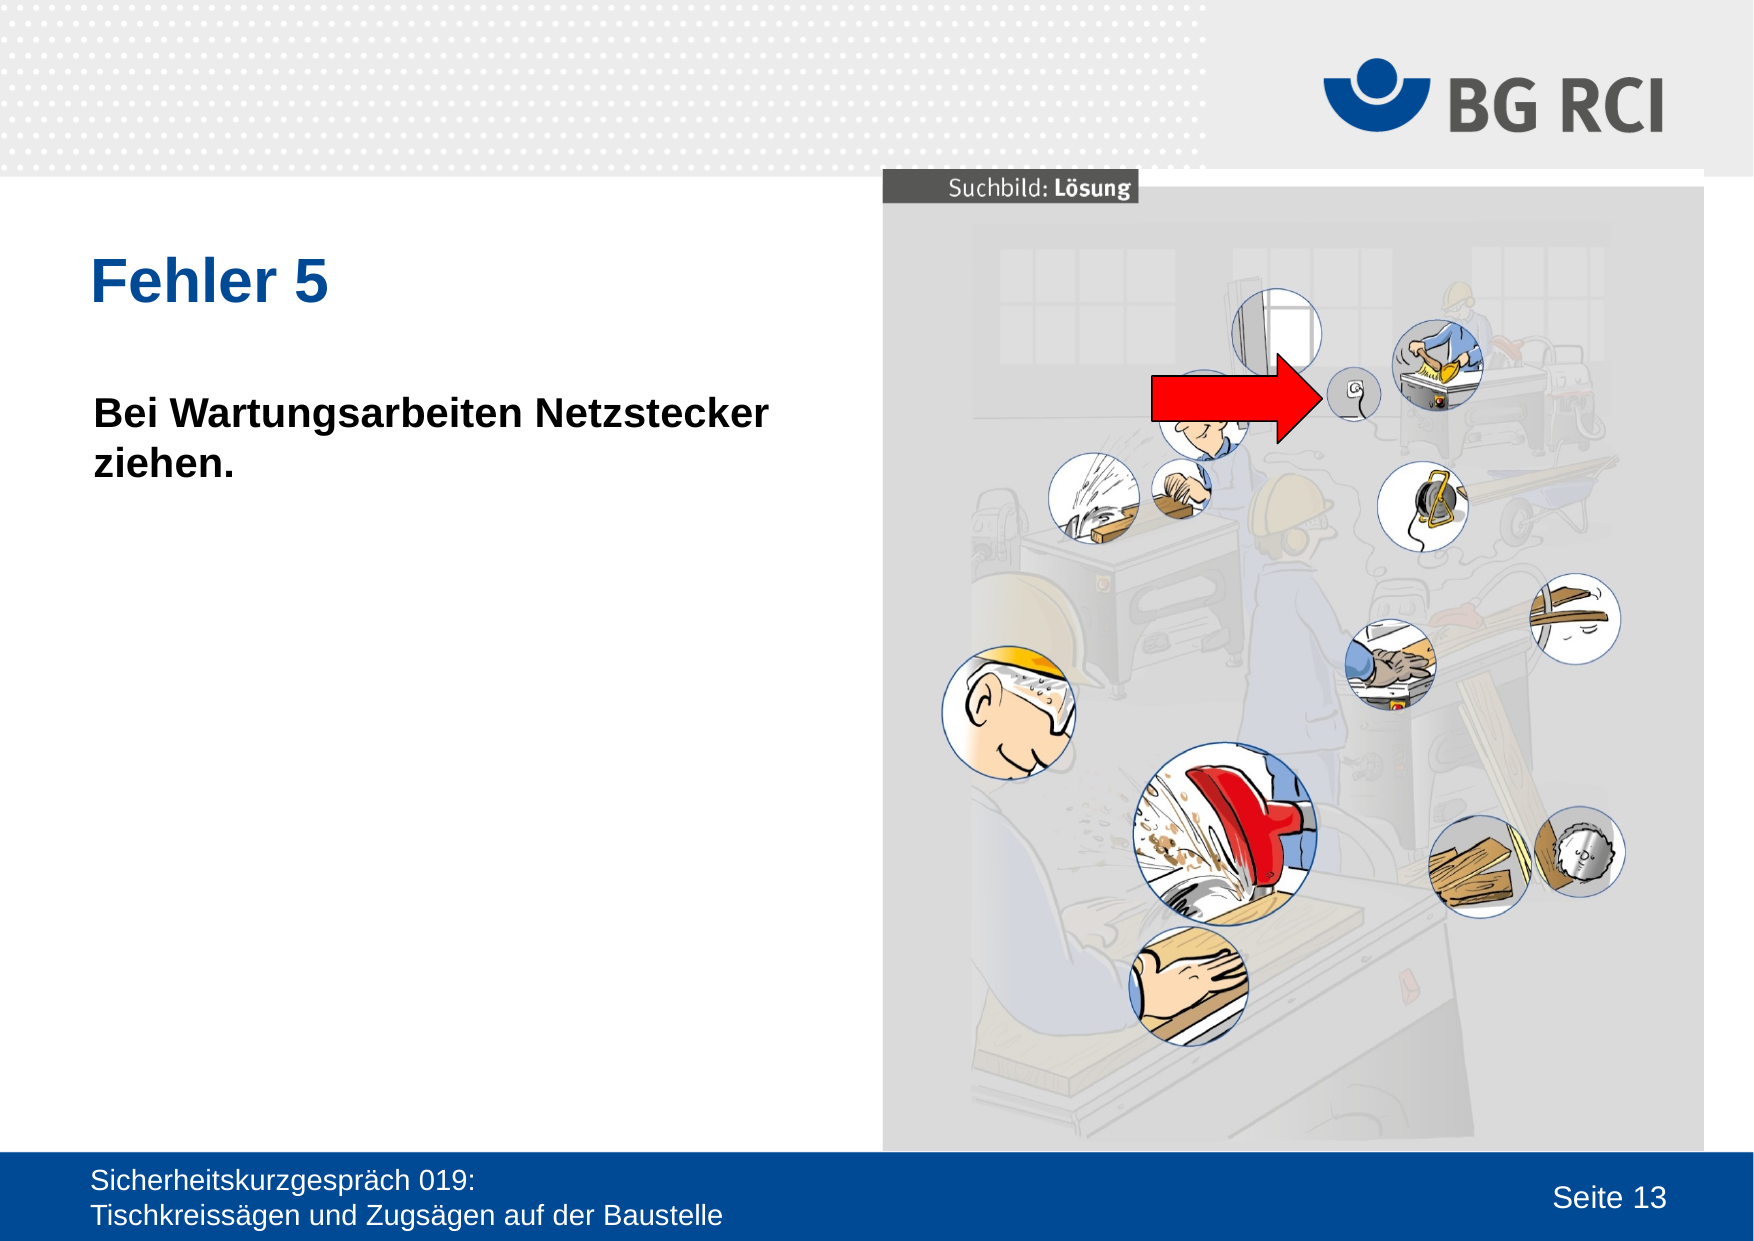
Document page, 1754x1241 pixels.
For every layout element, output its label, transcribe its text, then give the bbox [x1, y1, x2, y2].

picture [0, 0, 1754, 1241]
text_box Fehler 5 [90, 239, 876, 338]
slide_number Seite 13 [1407, 1160, 1668, 1241]
text_box Bei Wartungsarbeiten Netzstecker ziehen. [78, 378, 876, 494]
